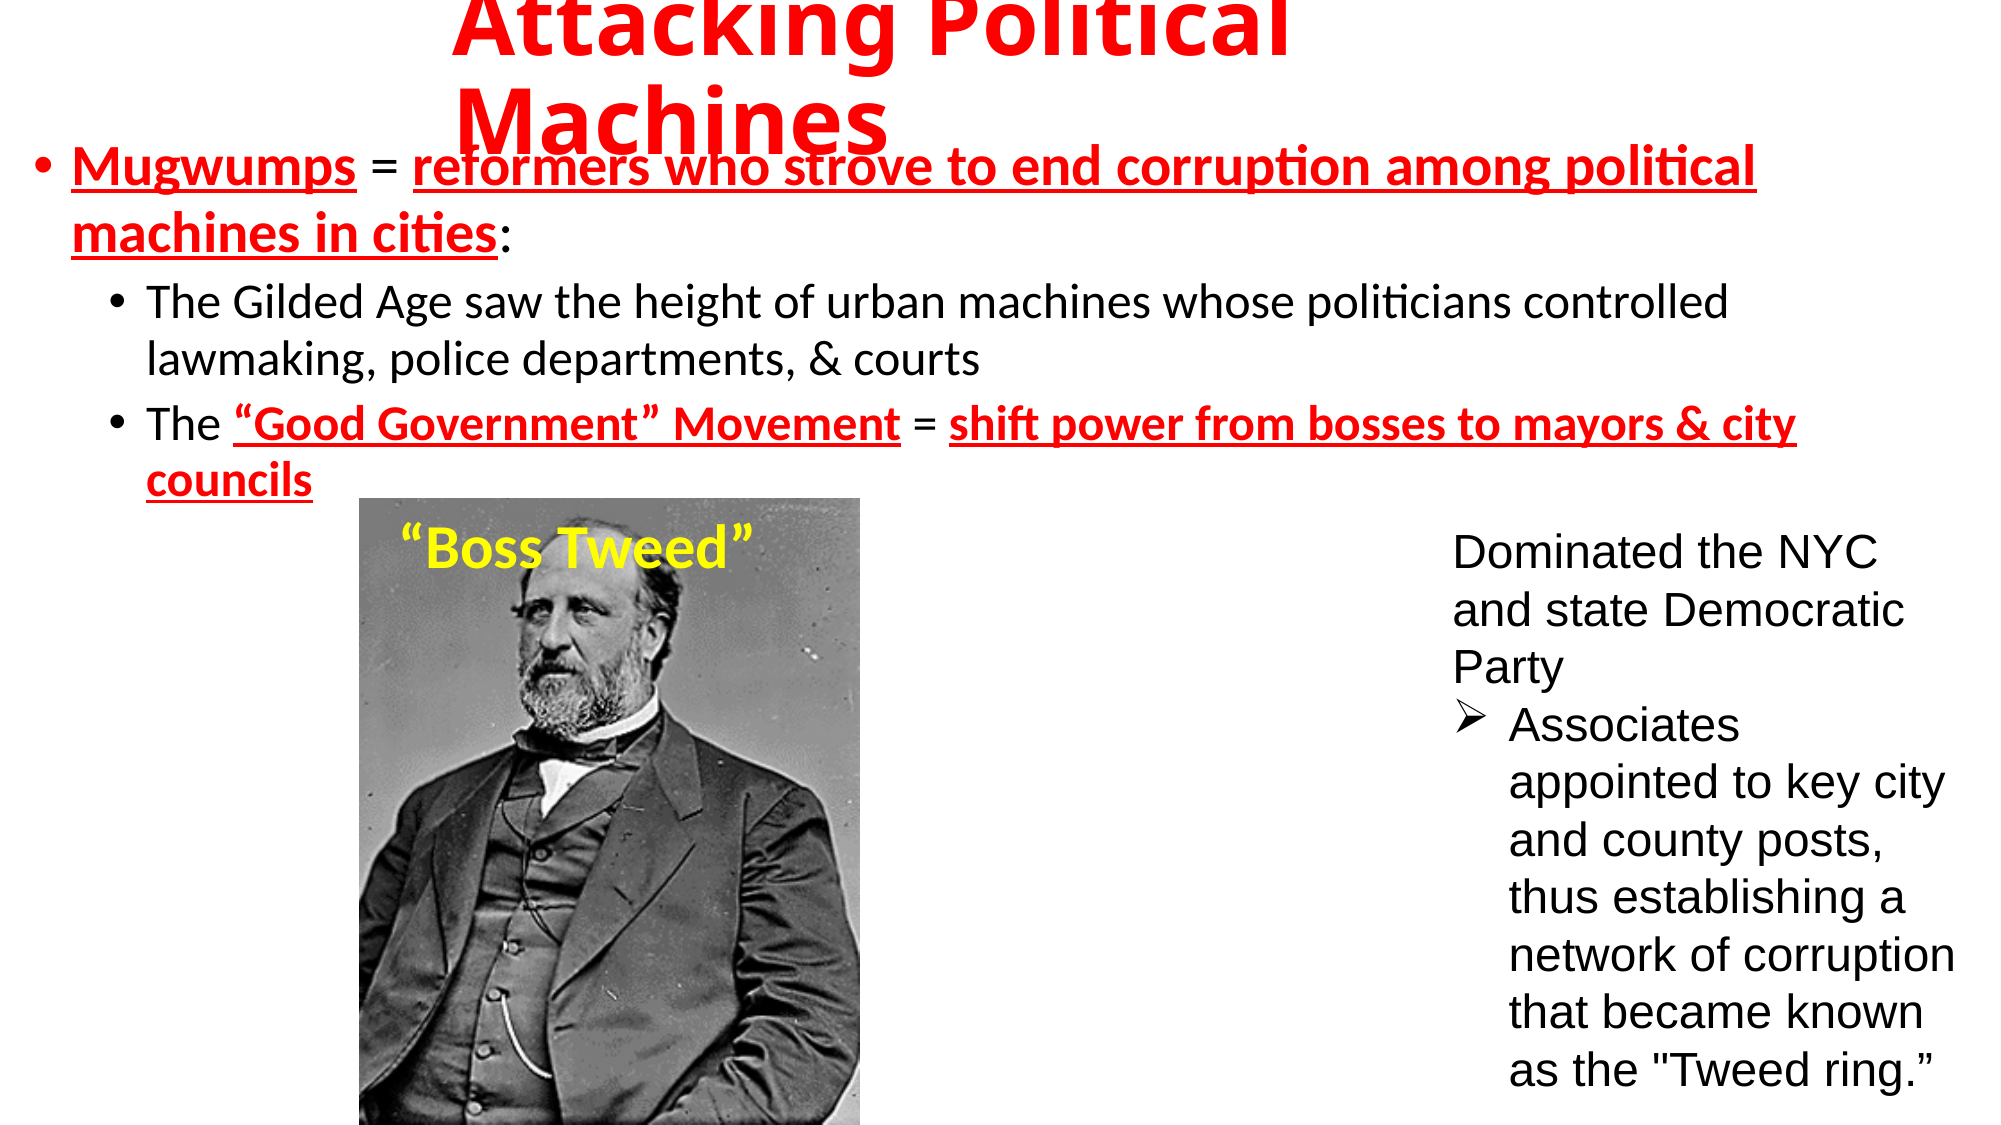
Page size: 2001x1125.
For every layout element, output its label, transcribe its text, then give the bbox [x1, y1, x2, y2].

list Mugwumps = reformers who strove to end corruption among political machines in cities: The Gilded Age saw the height of urban machines whose politicians controlled lawmaking, police departments, & courts The “Good Government” Movement = shift power from bosses to mayors & city councils [18, 125, 1978, 547]
title Attacking Political Machines [437, 0, 1713, 125]
picture [359, 498, 860, 1125]
text_box Dominated the NYC and state Democratic Party Associates appointed to key city and county posts, thus establishing a network of corruption that became known as the "Tweed ring.” [1437, 513, 1978, 1104]
